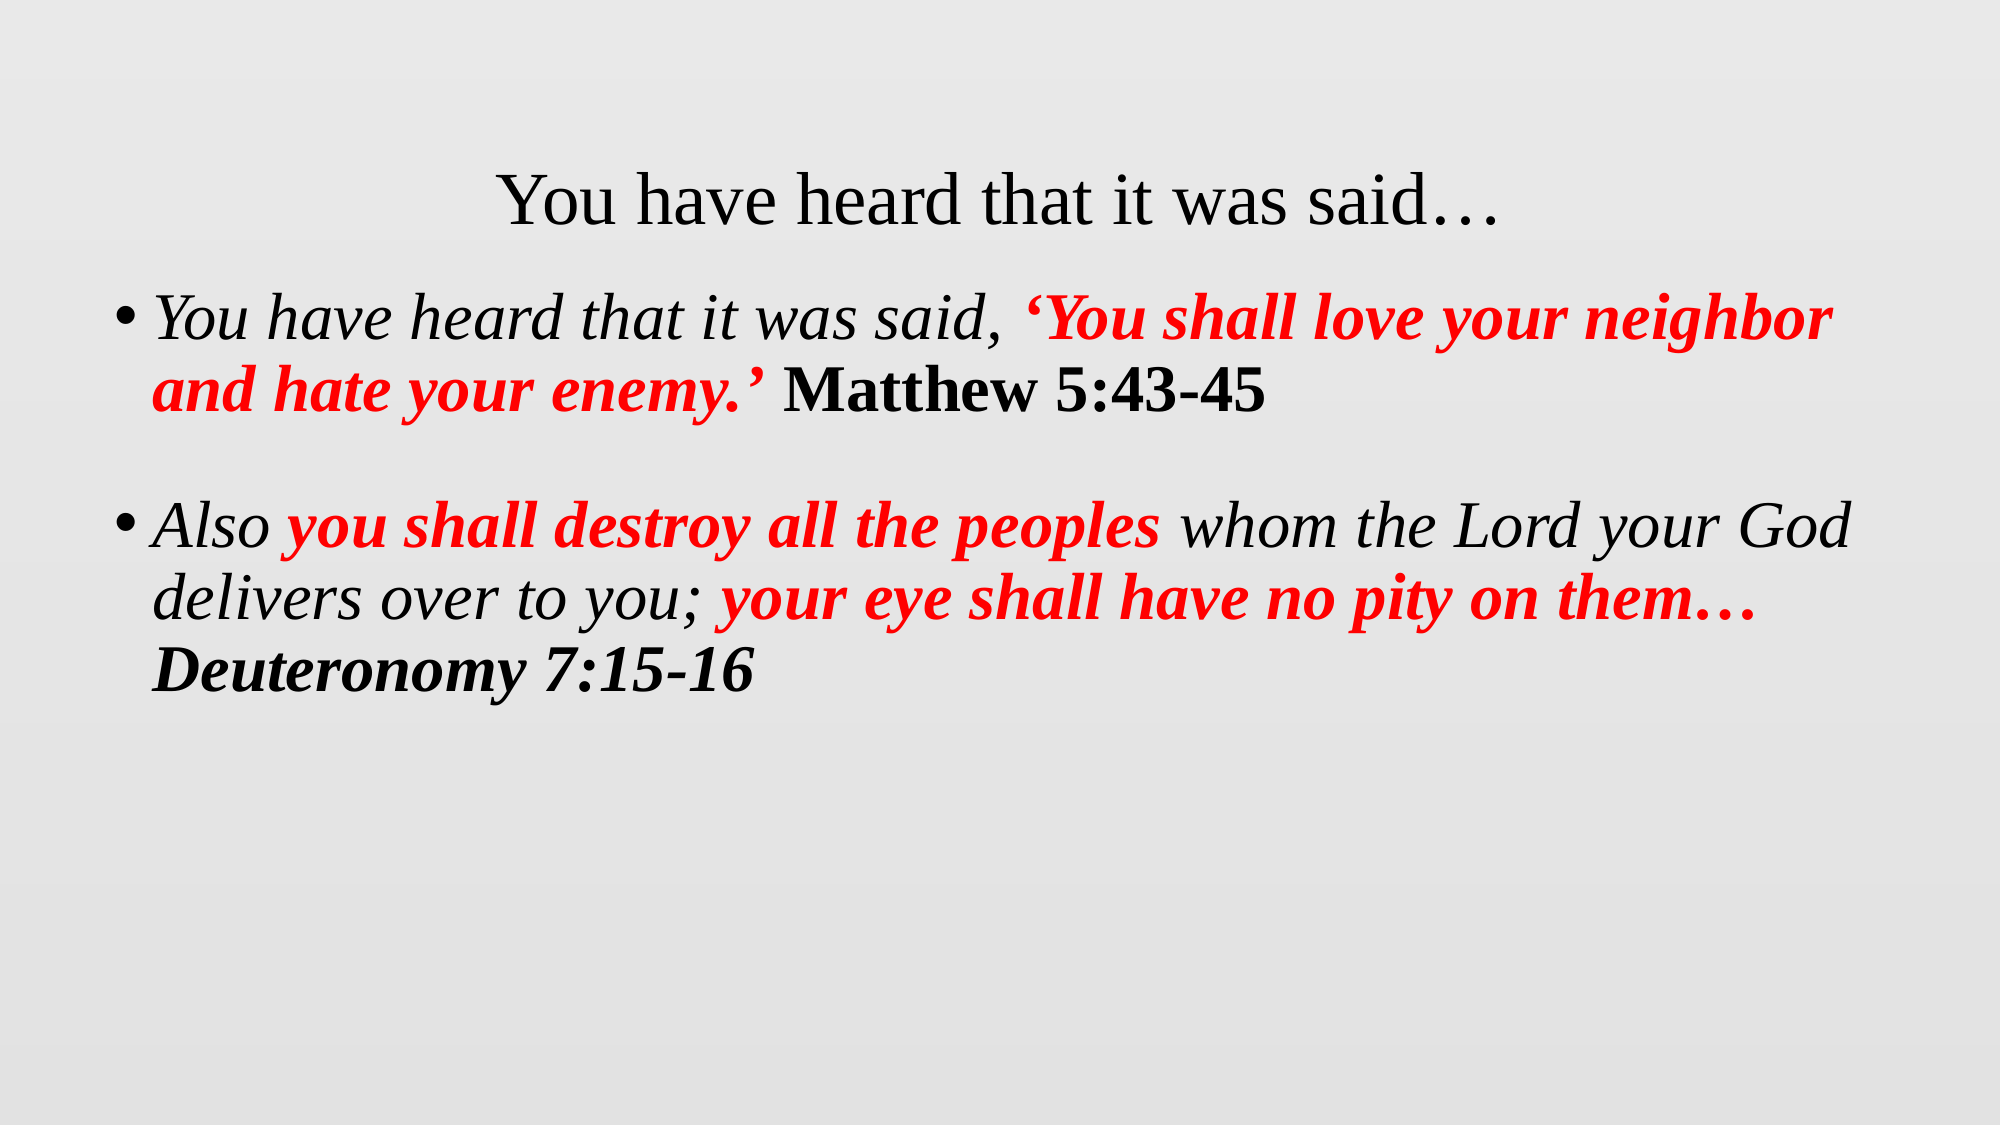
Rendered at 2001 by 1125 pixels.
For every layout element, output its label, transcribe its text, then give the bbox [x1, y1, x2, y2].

title You have heard that it was said… [137, 125, 1863, 275]
list You have heard that it was said, ‘You shall love your neighbor and hate your enemy.’ Matthew 5:43-45 Also you shall destroy all the peoples whom the Lord your God delivers over to you; your eye shall have no pity on them… Deuteronomy 7:15-16 [99, 275, 1913, 938]
